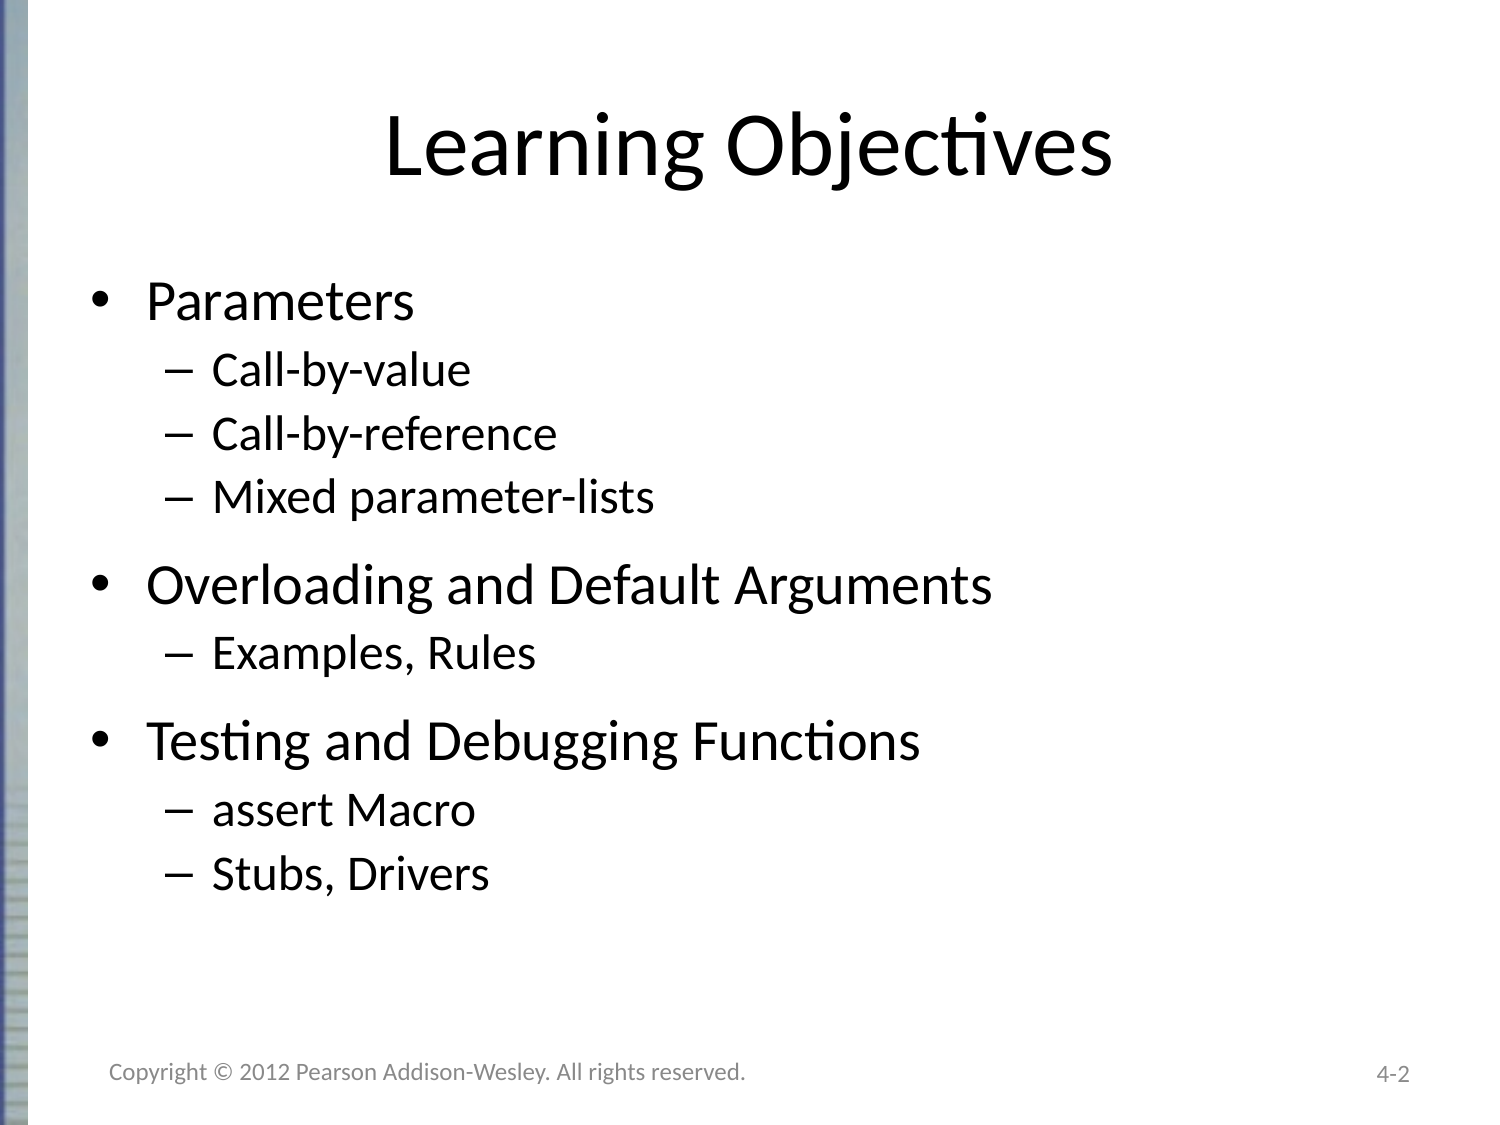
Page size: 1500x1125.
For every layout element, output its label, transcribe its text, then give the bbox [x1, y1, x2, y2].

title Learning Objectives [75, 45, 1425, 233]
picture [0, 0, 28, 1125]
slide_number 4-2 [1074, 1042, 1425, 1103]
footer Copyright © 2012 Pearson Addison-Wesley. All rights reserved. [75, 1040, 788, 1100]
list Parameters Call-by-value Call-by-reference Mixed parameter-lists Overloading and Default Arguments Examples, Rules Testing and Debugging Functions assert Macro Stubs, Drivers [75, 262, 1425, 1005]
